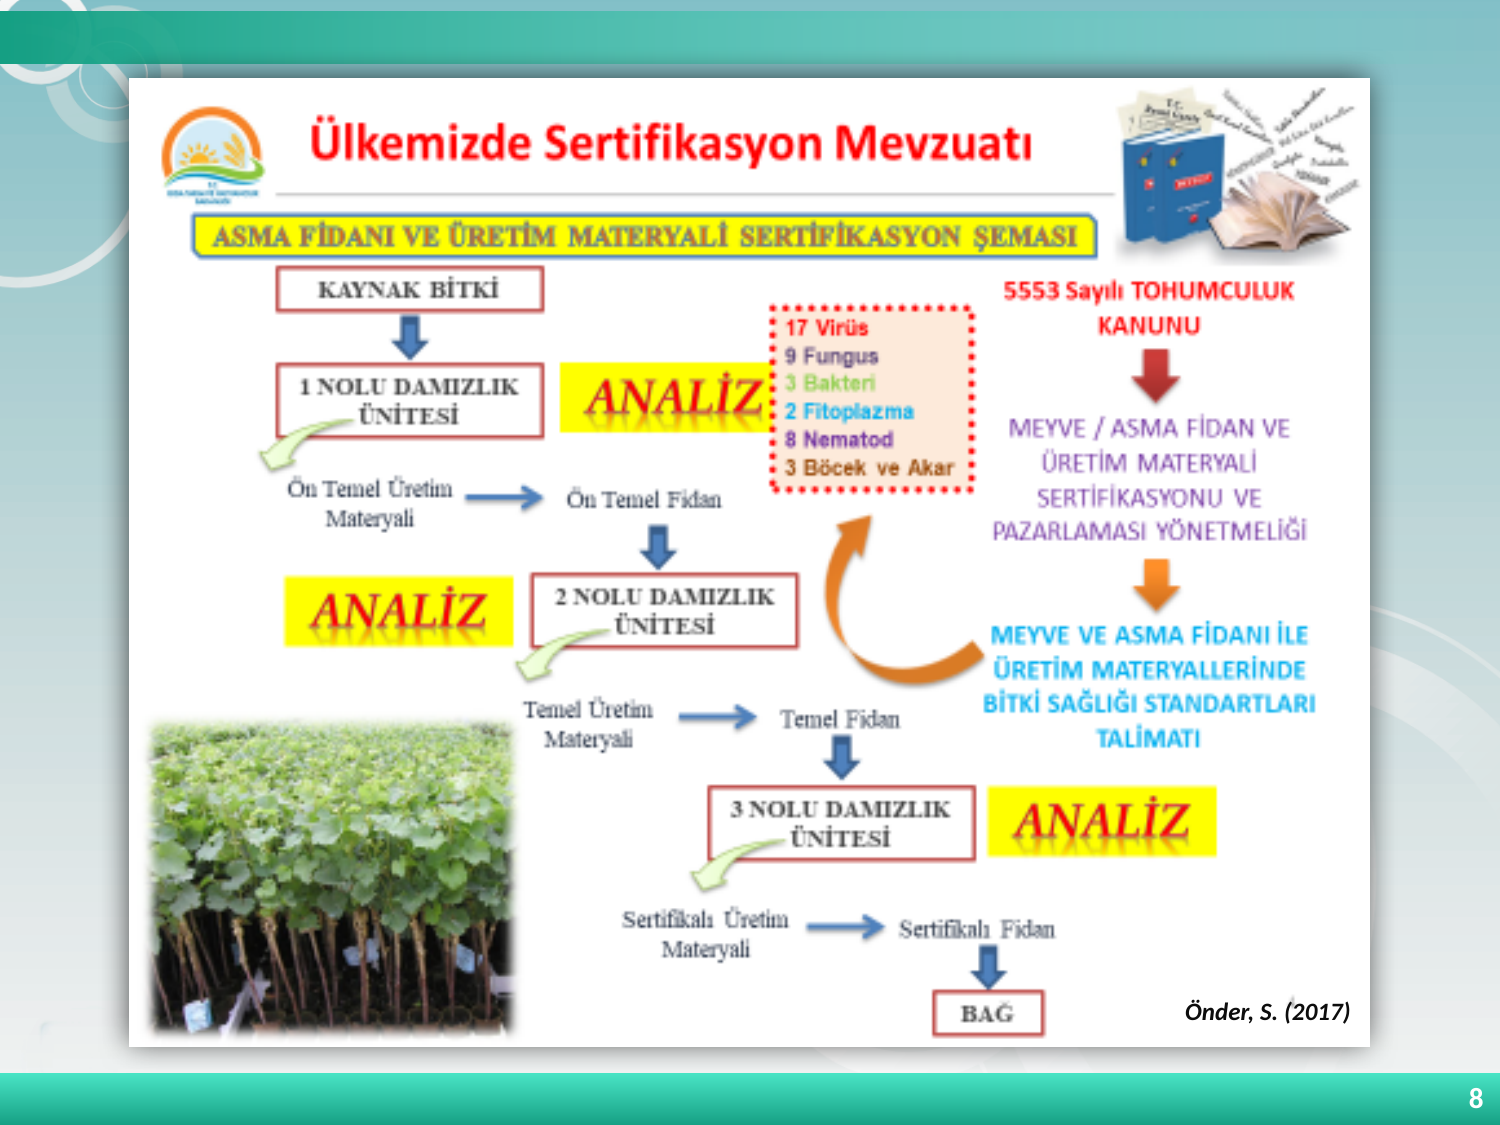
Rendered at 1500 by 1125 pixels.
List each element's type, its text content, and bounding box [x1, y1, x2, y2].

slide_number 8 [1358, 1072, 1499, 1123]
picture [0, 0, 1500, 1073]
